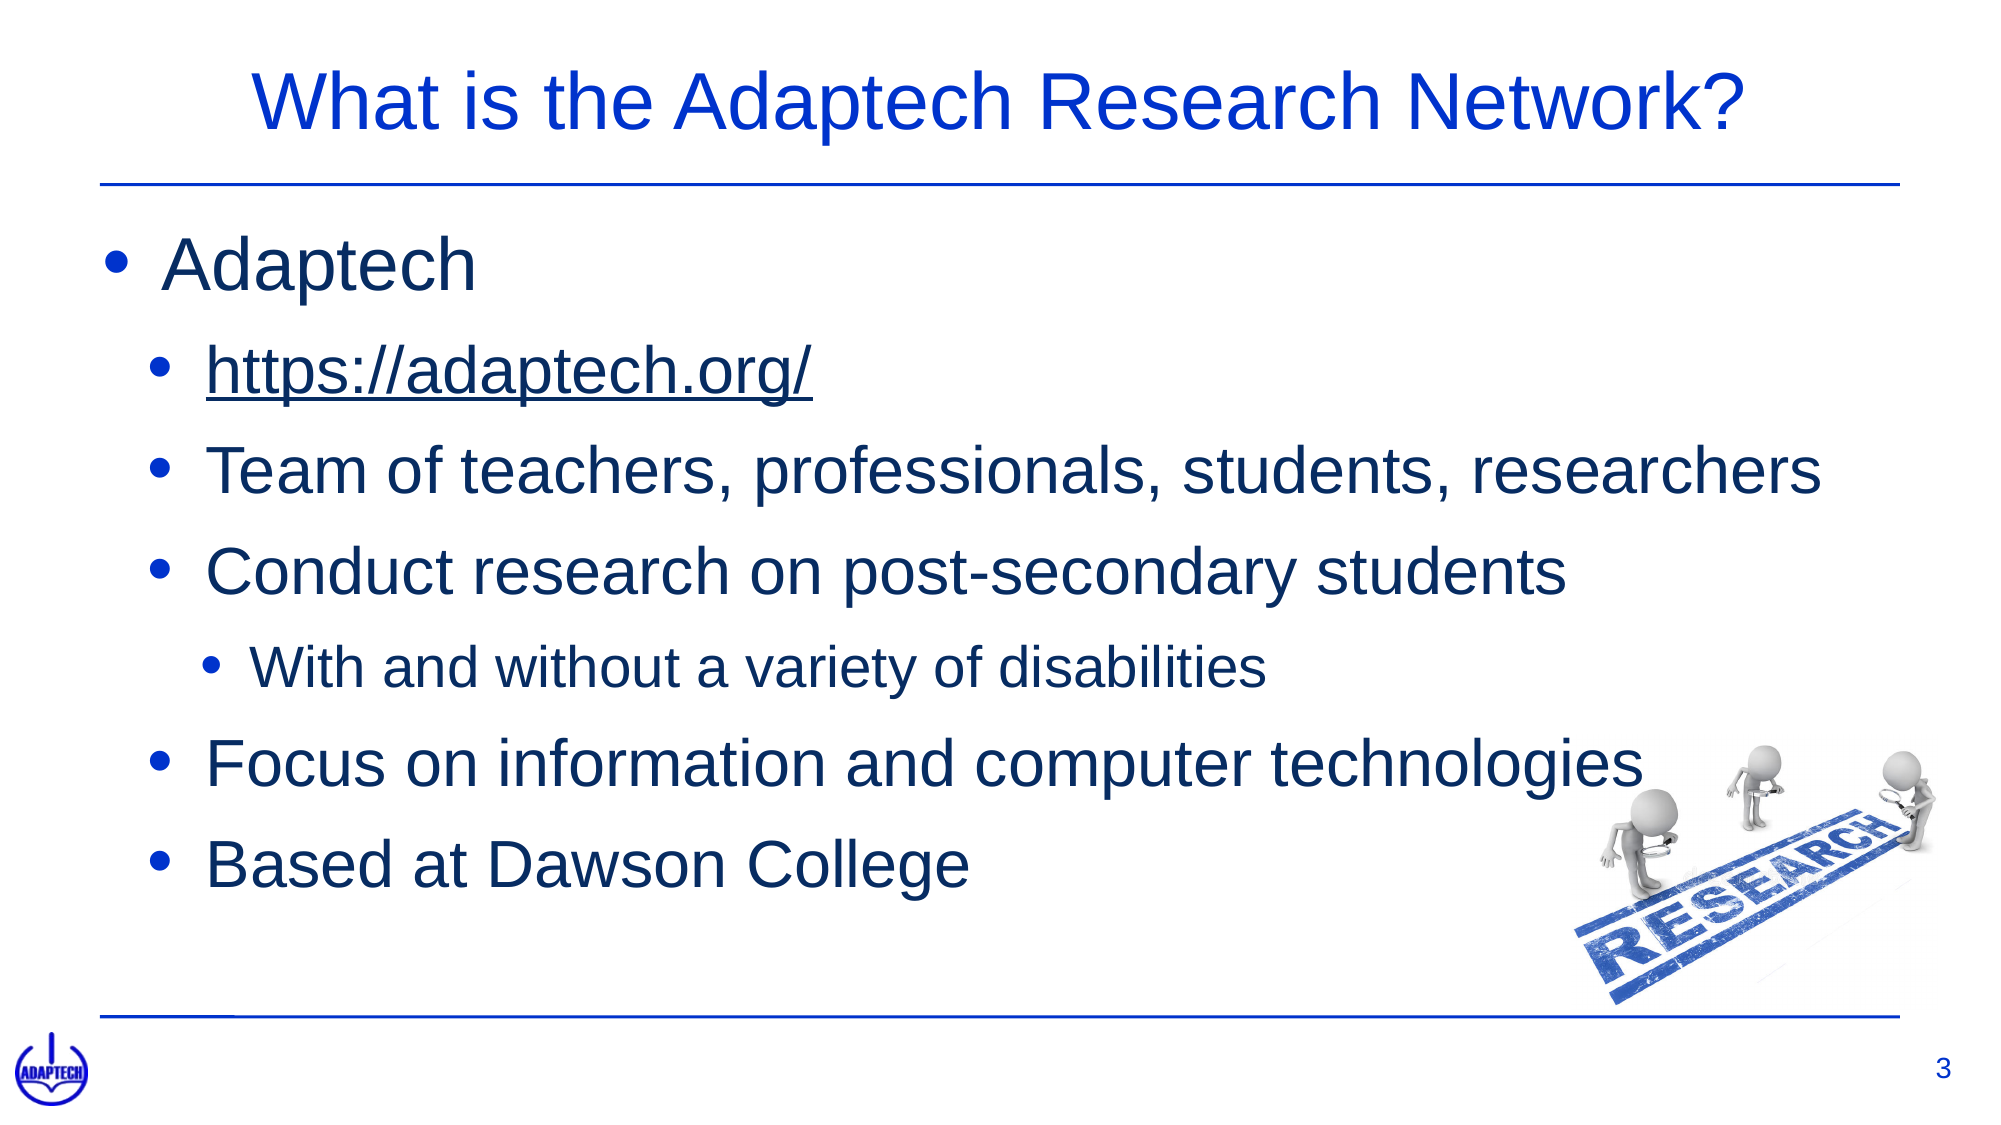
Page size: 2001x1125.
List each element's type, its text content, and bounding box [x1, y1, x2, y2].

picture [15, 1032, 88, 1106]
title What is the Adaptech Research Network? [99, 41, 1900, 154]
list Adaptech https://adaptech.org/ Team of teachers, professionals, students, researchers Conduct research on post-secondary students With and without a variety of disabilities Focus on information and computer technologies Based at Dawson College [87, 208, 1938, 1010]
slide_number 3 [1887, 1042, 2000, 1106]
picture [1570, 734, 1939, 1011]
